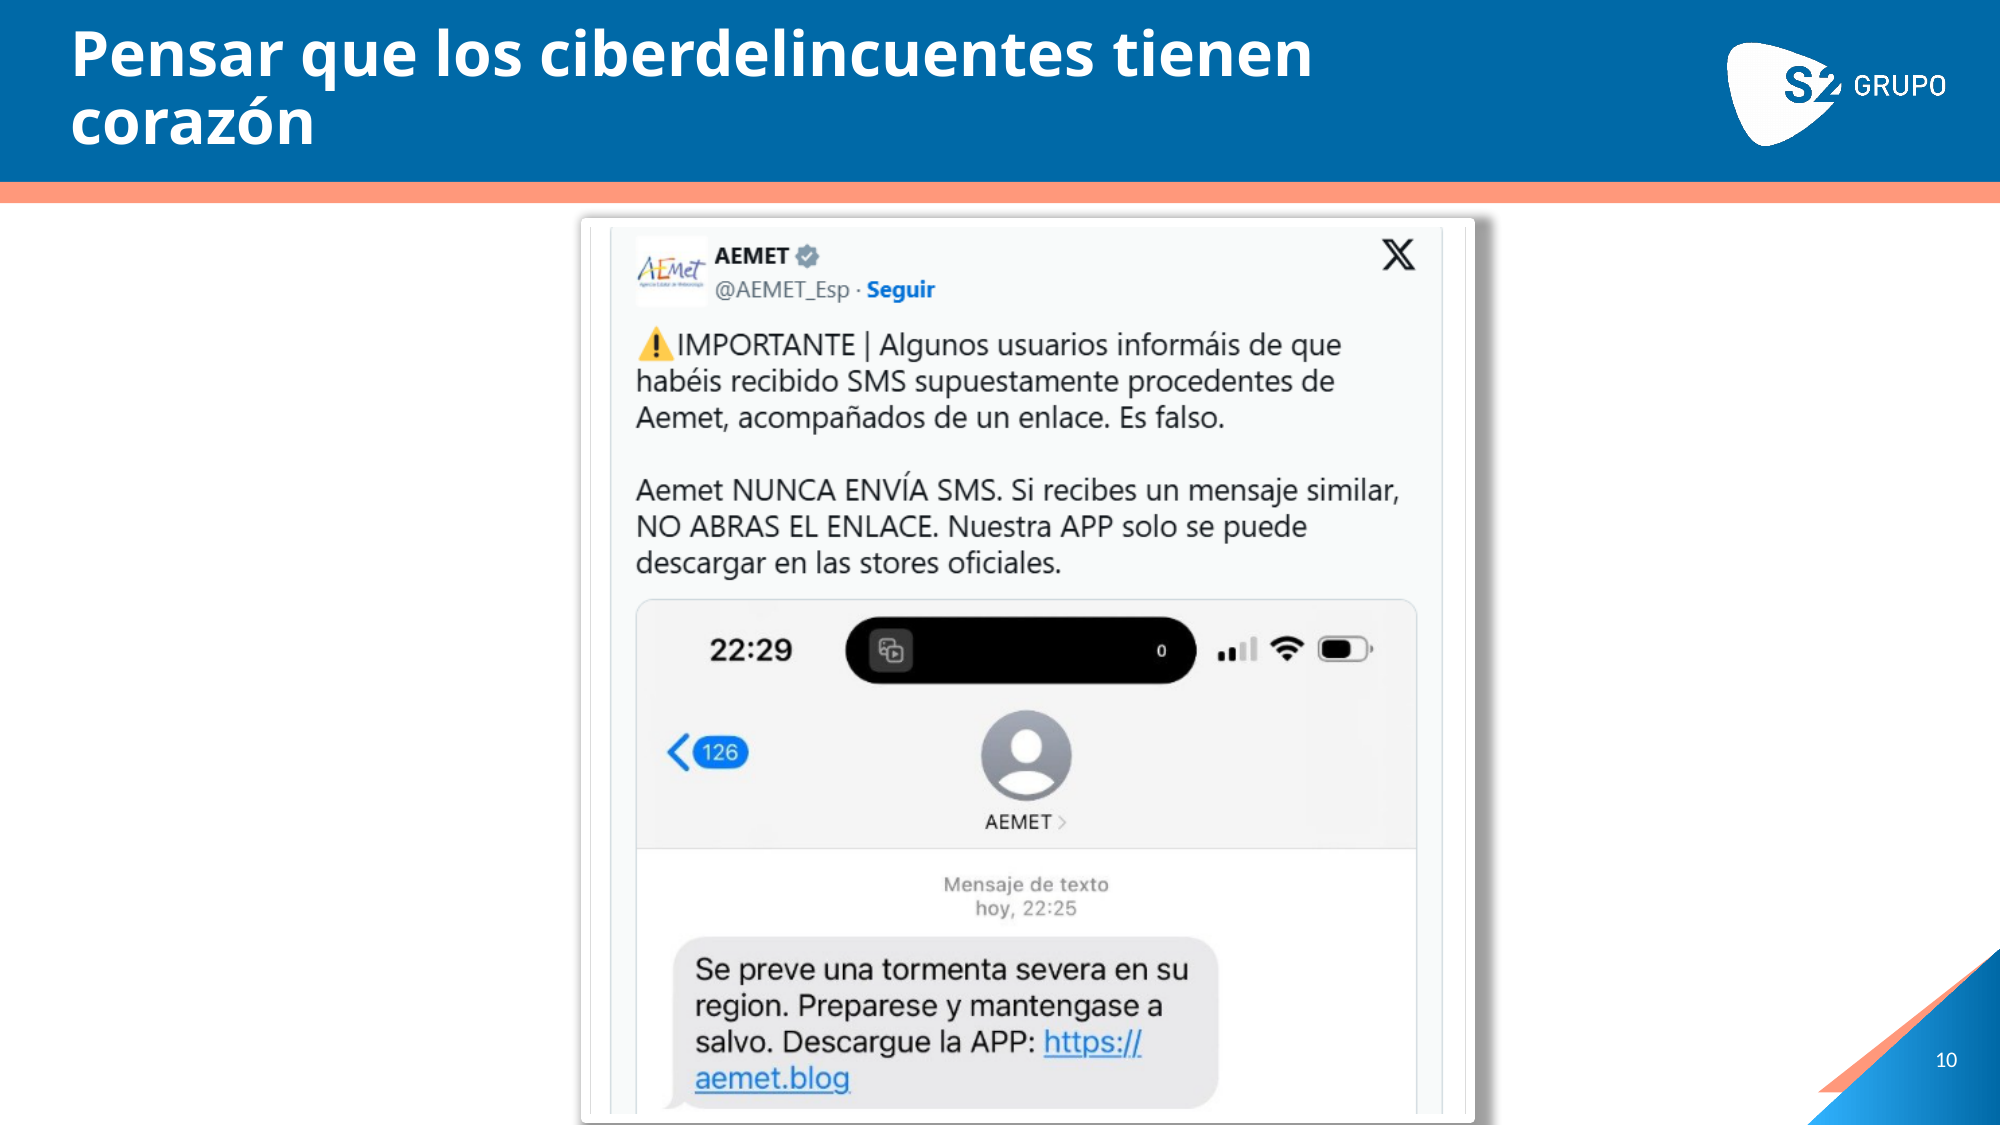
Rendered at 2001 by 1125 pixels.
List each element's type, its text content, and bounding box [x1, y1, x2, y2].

slide_number 10 [1920, 1037, 1997, 1077]
picture [590, 227, 1466, 1114]
title Pensar que los ciberdelincuentes tienen corazón [55, 23, 1572, 158]
picture [1715, 10, 1957, 178]
